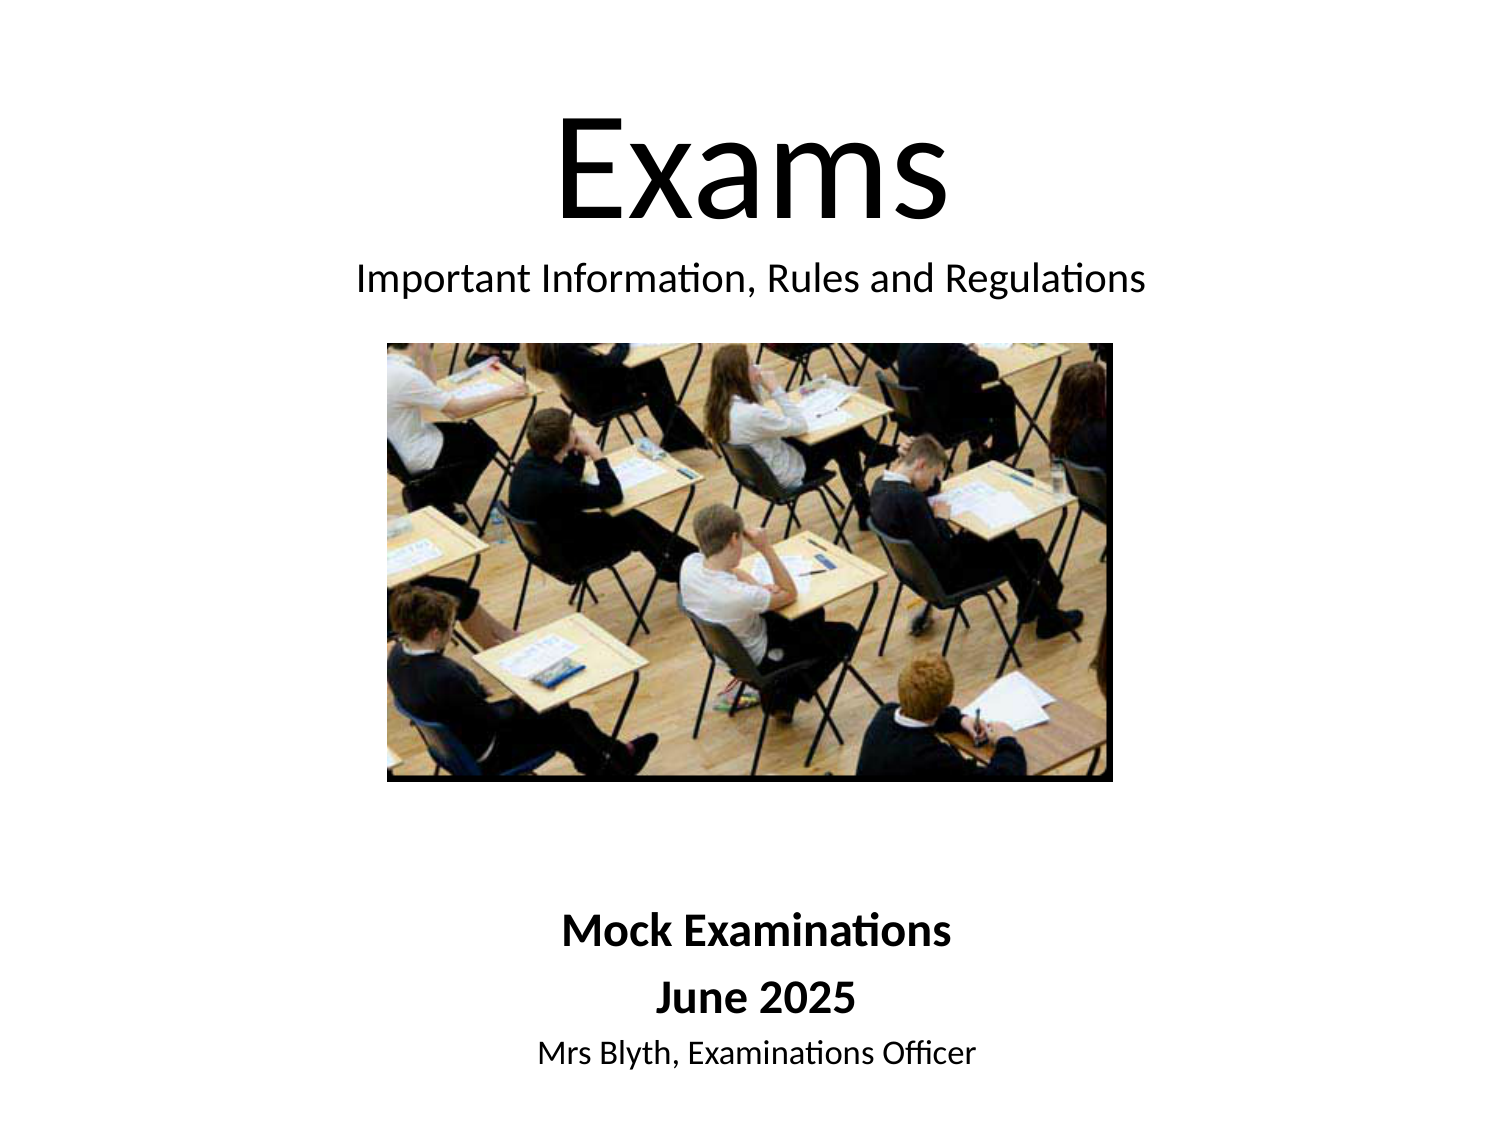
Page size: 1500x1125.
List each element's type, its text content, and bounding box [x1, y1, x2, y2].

list Mock Examinations June 2025 Mrs Blyth, Examinations Officer [81, 797, 1432, 1082]
title Exams Important Information, Rules and Regulations [76, 54, 1427, 386]
picture [387, 343, 1113, 782]
